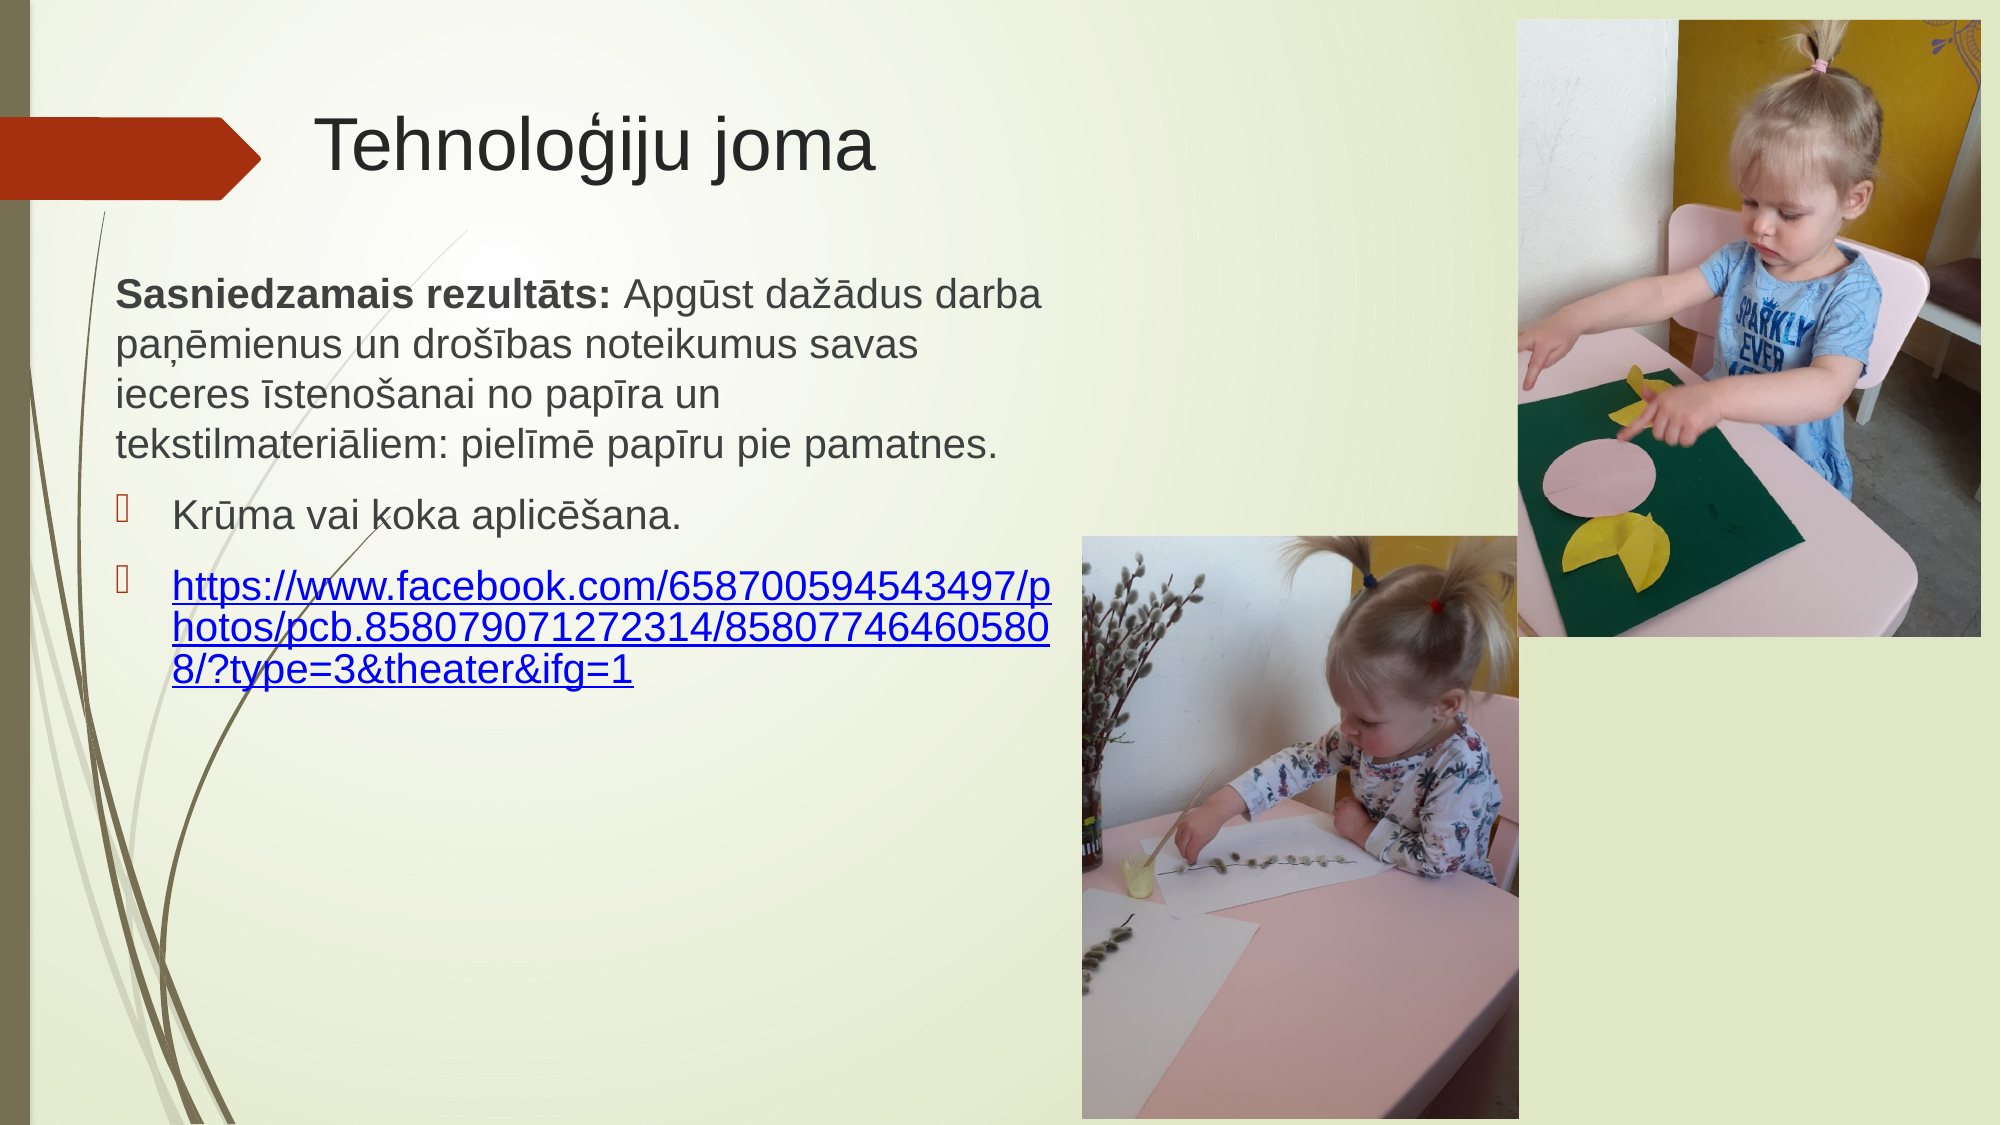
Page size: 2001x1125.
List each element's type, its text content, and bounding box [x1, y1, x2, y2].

title Tehnoloģiju joma [298, 87, 1517, 298]
picture [1008, 20, 2000, 1118]
list Sasniedzamais rezultāts: Apgūst dažādus darba paņēmienus un drošības noteikumus savas ieceres īstenošanai no papīra un tekstilmateriāliem: pielīmē papīru pie pamatnes. Krūma vai koka aplicēšana. https://www.facebook.com/658700594543497/photos/pcb.858079071272314/858077464605808/?type=3&theater&ifg=1 [100, 259, 1071, 842]
